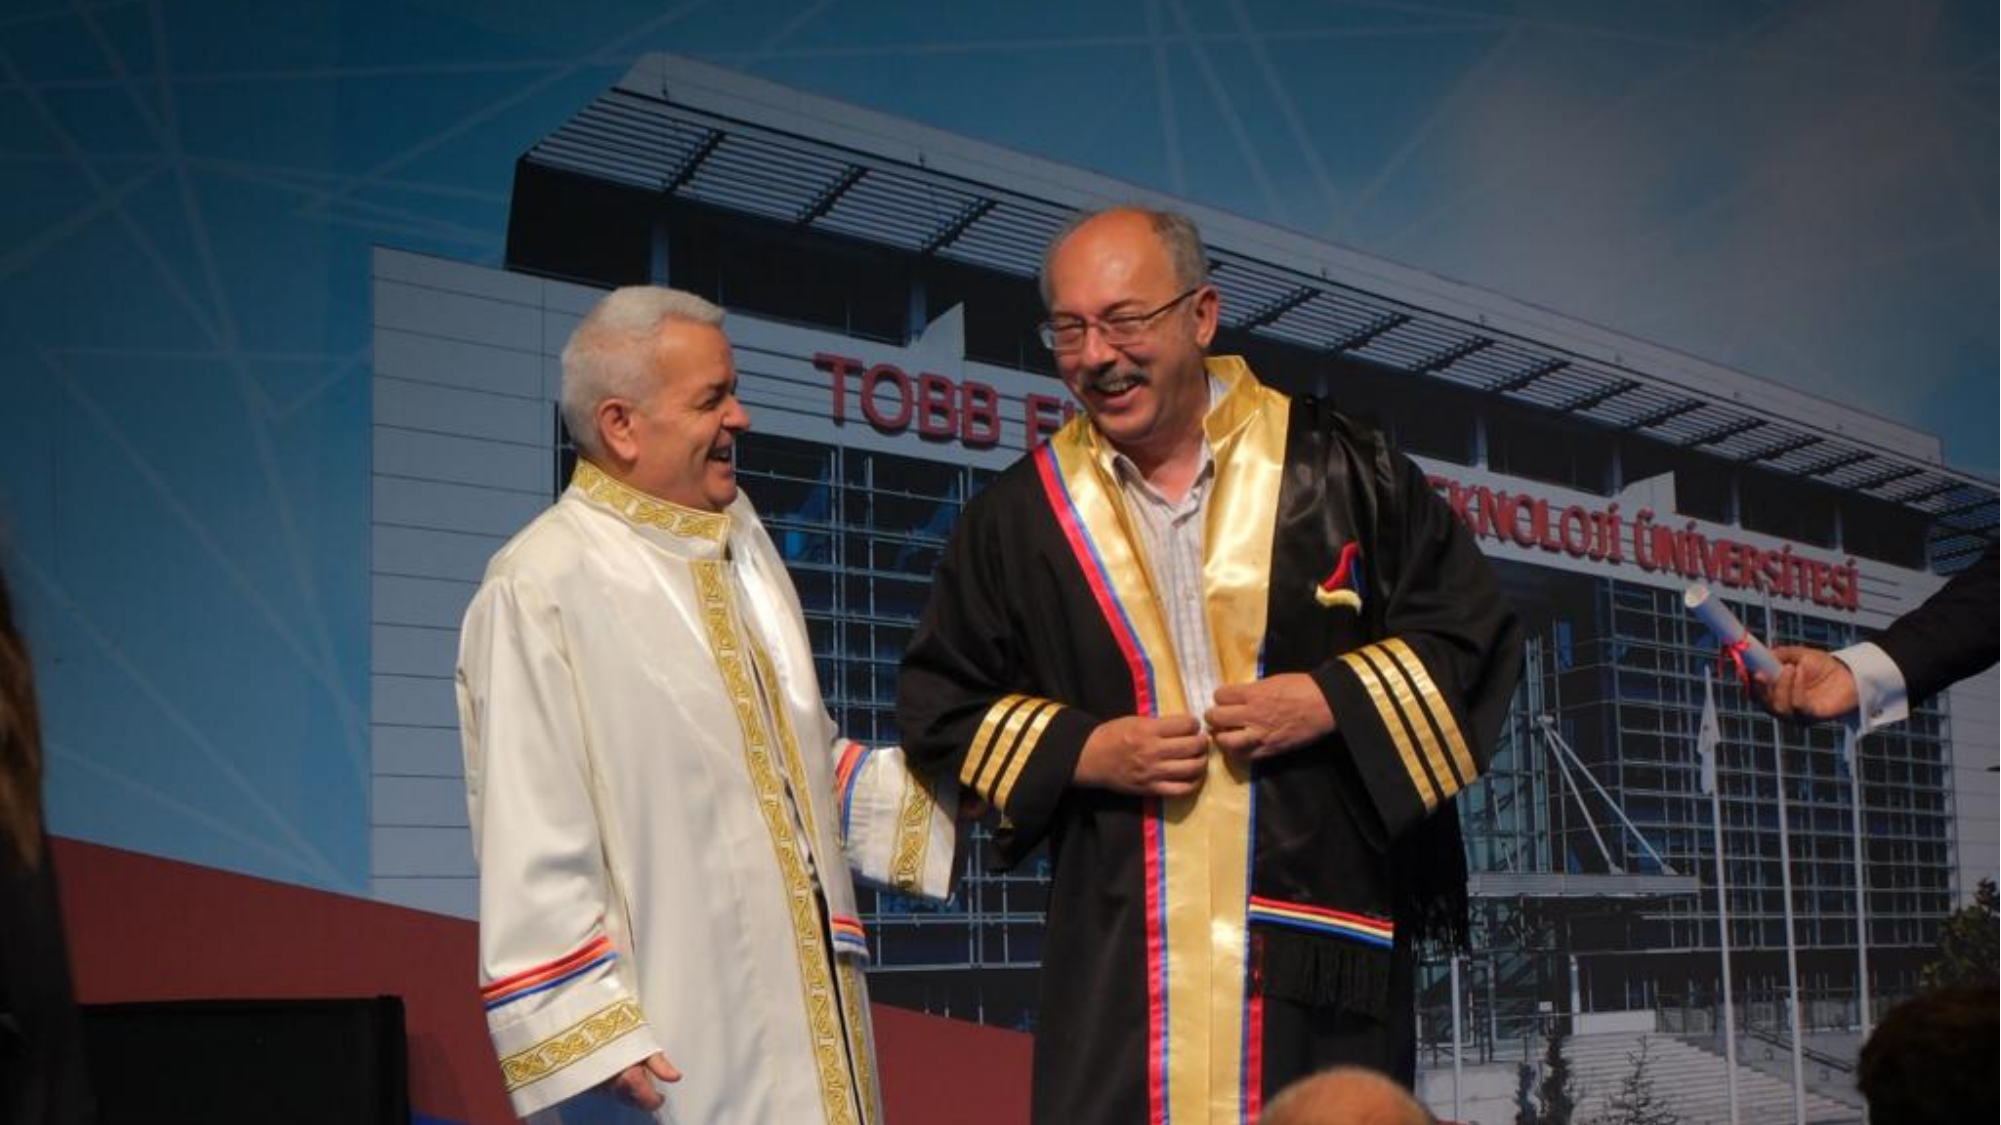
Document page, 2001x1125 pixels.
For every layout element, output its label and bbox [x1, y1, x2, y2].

list [0, 0, 2000, 1125]
